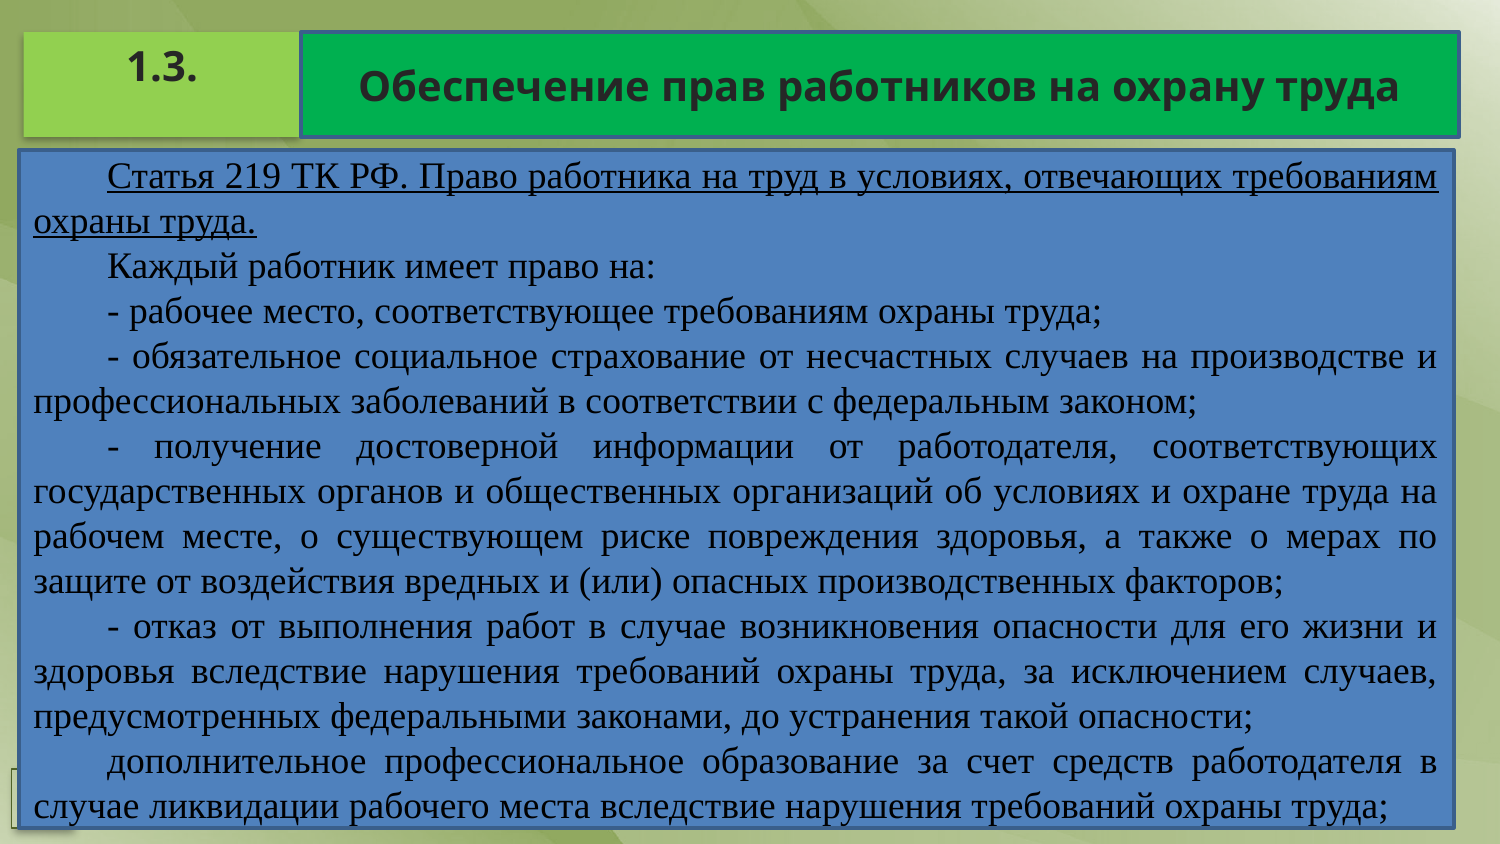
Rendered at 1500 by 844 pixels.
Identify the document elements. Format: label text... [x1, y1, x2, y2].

text_box Статья 219 ТК РФ. Право работника на труд в условиях, отвечающих требованиям охраны труда. Каждый работник имеет право на: - рабочее место, соответствующее требованиям охраны труда; - обязательное социальное страхование от несчастных случаев на производстве и профессиональных заболеваний в соответствии с федеральным законом; - получение достоверной информации от работодателя, соответствующих государственных органов и общественных организаций об условиях и охране труда на рабочем месте, о существующем риске повреждения здоровья, а также о мерах по защите от воздействия вредных и (или) опасных производственных факторов; - отказ от выполнения работ в случае возникновения опасности для его жизни и здоровья вследствие нарушения требований охраны труда, за исключением случаев, предусмотренных федеральными законами, до устранения такой опасности; дополнительное профессиональное образование за счет средств работодателя в случае ликвидации рабочего места вследствие нарушения требований охраны труда; [17, 148, 1456, 830]
text_box Обеспечение прав работников на охрану труда [299, 30, 1461, 139]
text_box [11, 768, 17, 829]
text_box 1.3. [23, 32, 299, 137]
